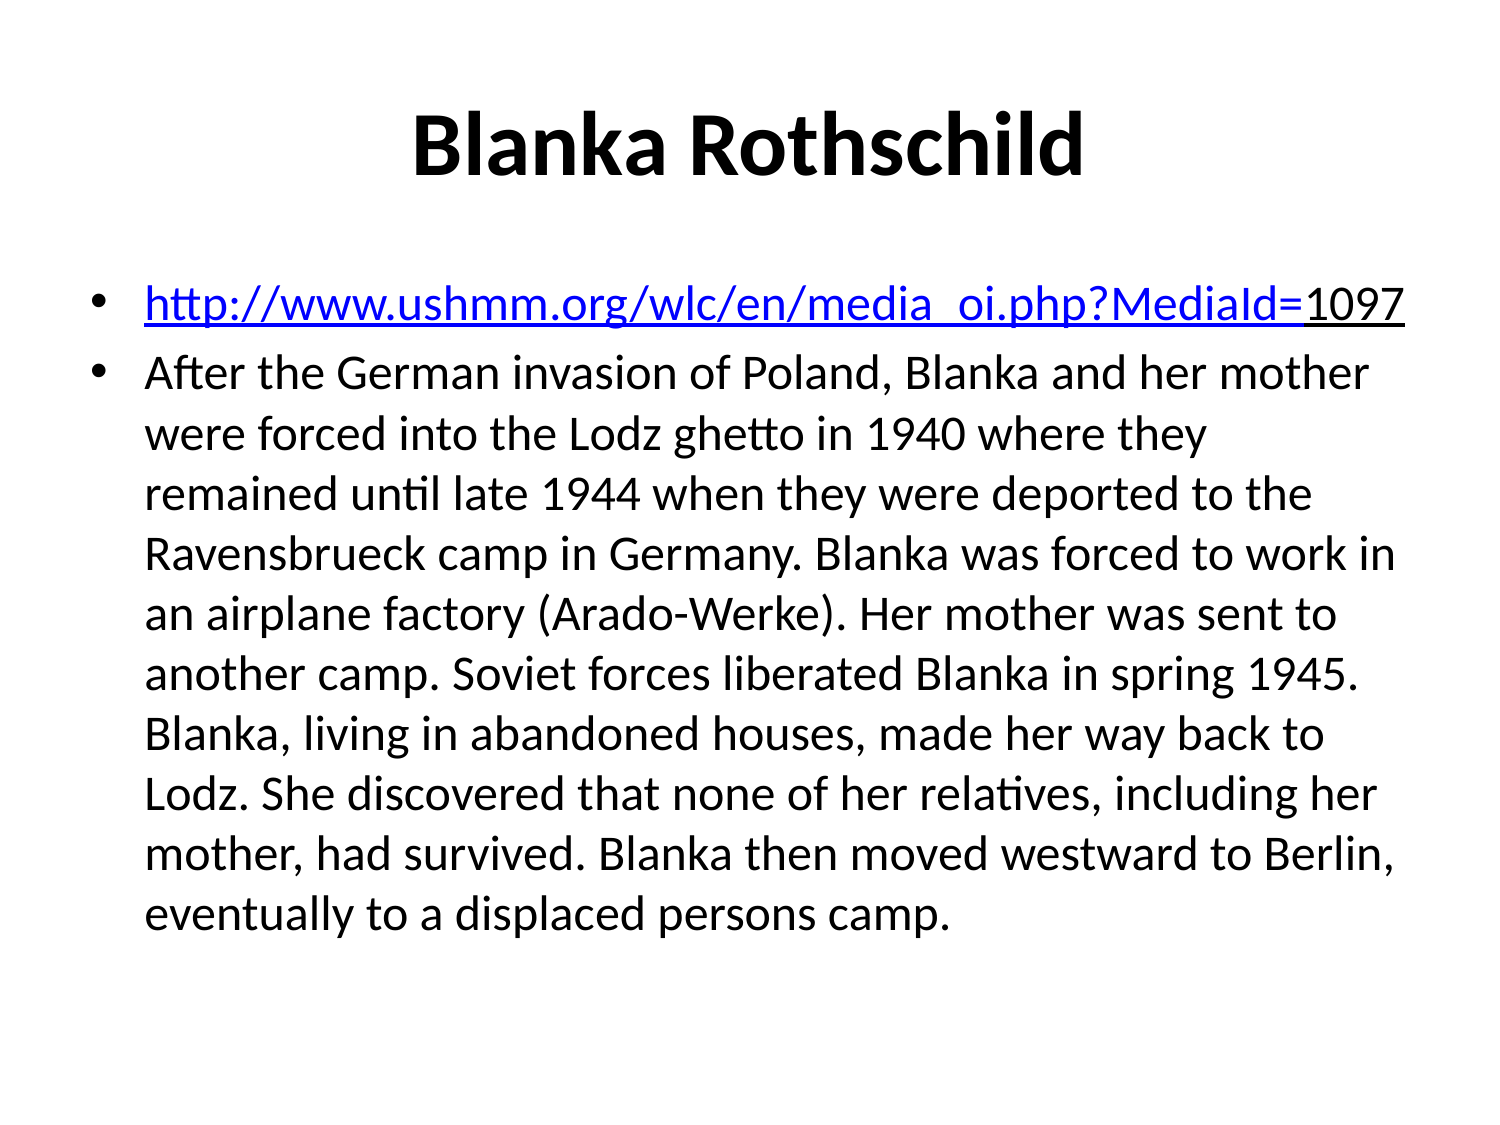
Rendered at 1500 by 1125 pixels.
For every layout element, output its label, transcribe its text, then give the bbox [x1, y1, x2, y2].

list http://www.ushmm.org/wlc/en/media_oi.php?MediaId=1097 After the German invasion of Poland, Blanka and her mother were forced into the Lodz ghetto in 1940 where they remained until late 1944 when they were deported to the Ravensbrueck camp in Germany. Blanka was forced to work in an airplane factory (Arado-Werke). Her mother was sent to another camp. Soviet forces liberated Blanka in spring 1945. Blanka, living in abandoned houses, made her way back to Lodz. She discovered that none of her relatives, including her mother, had survived. Blanka then moved westward to Berlin, eventually to a displaced persons camp. [75, 262, 1425, 1005]
title Blanka Rothschild [75, 45, 1425, 233]
